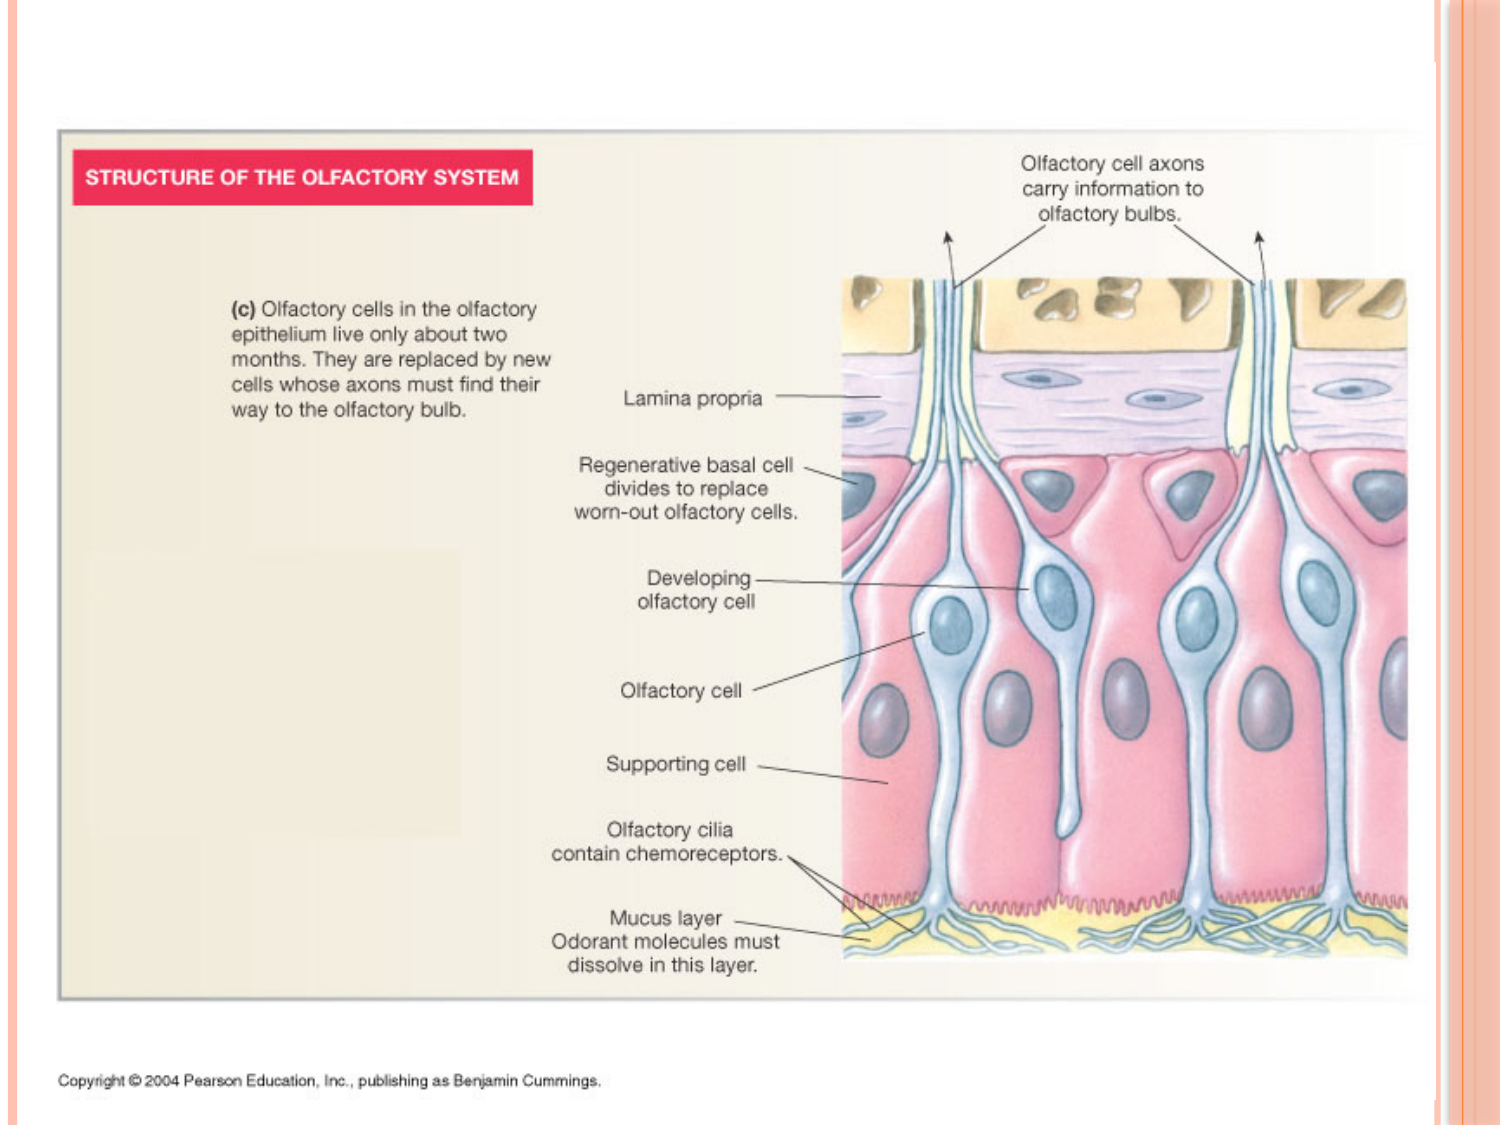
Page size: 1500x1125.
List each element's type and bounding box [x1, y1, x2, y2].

list [43, 62, 1437, 1101]
